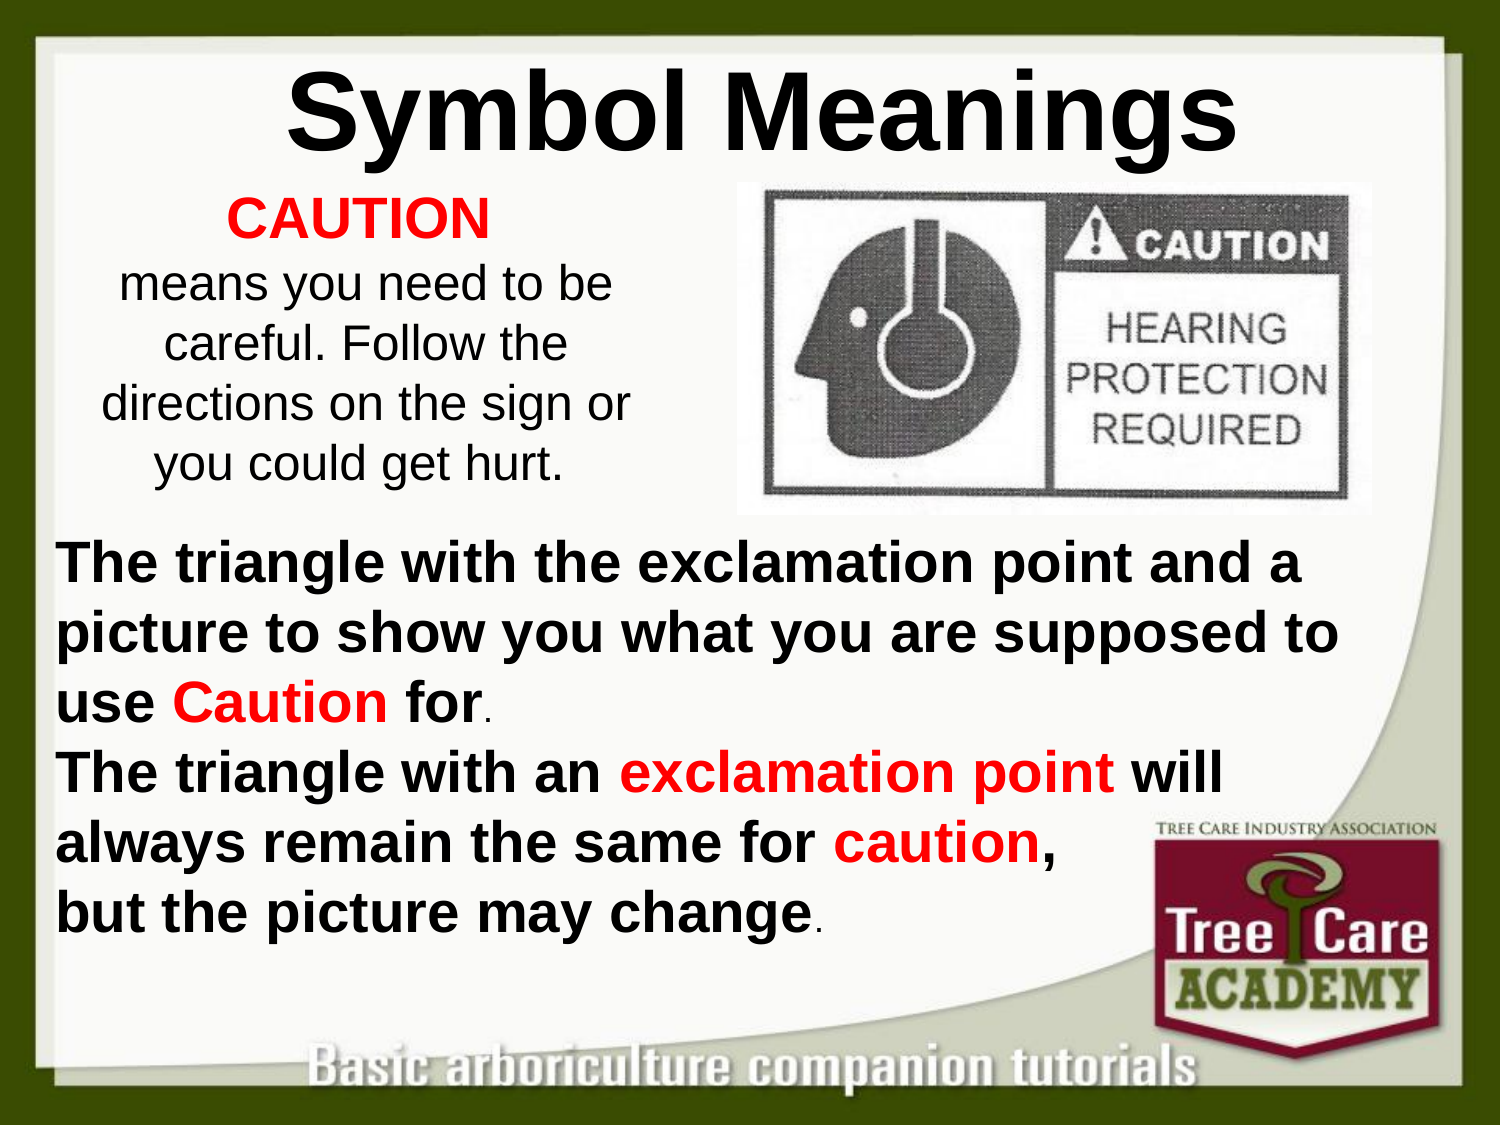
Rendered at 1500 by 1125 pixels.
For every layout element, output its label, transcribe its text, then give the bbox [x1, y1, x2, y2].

text_box The triangle with the exclamation point and a picture to show you what you are supposed to use Caution for. The triangle with an exclamation point will always remain the same for caution, but the picture may change. [40, 516, 1435, 952]
title Symbol Meanings [87, 37, 1439, 174]
picture [0, 0, 1500, 1125]
text_box CAUTION means you need to be careful. Follow the directions on the sign or you could get hurt. [85, 172, 648, 498]
